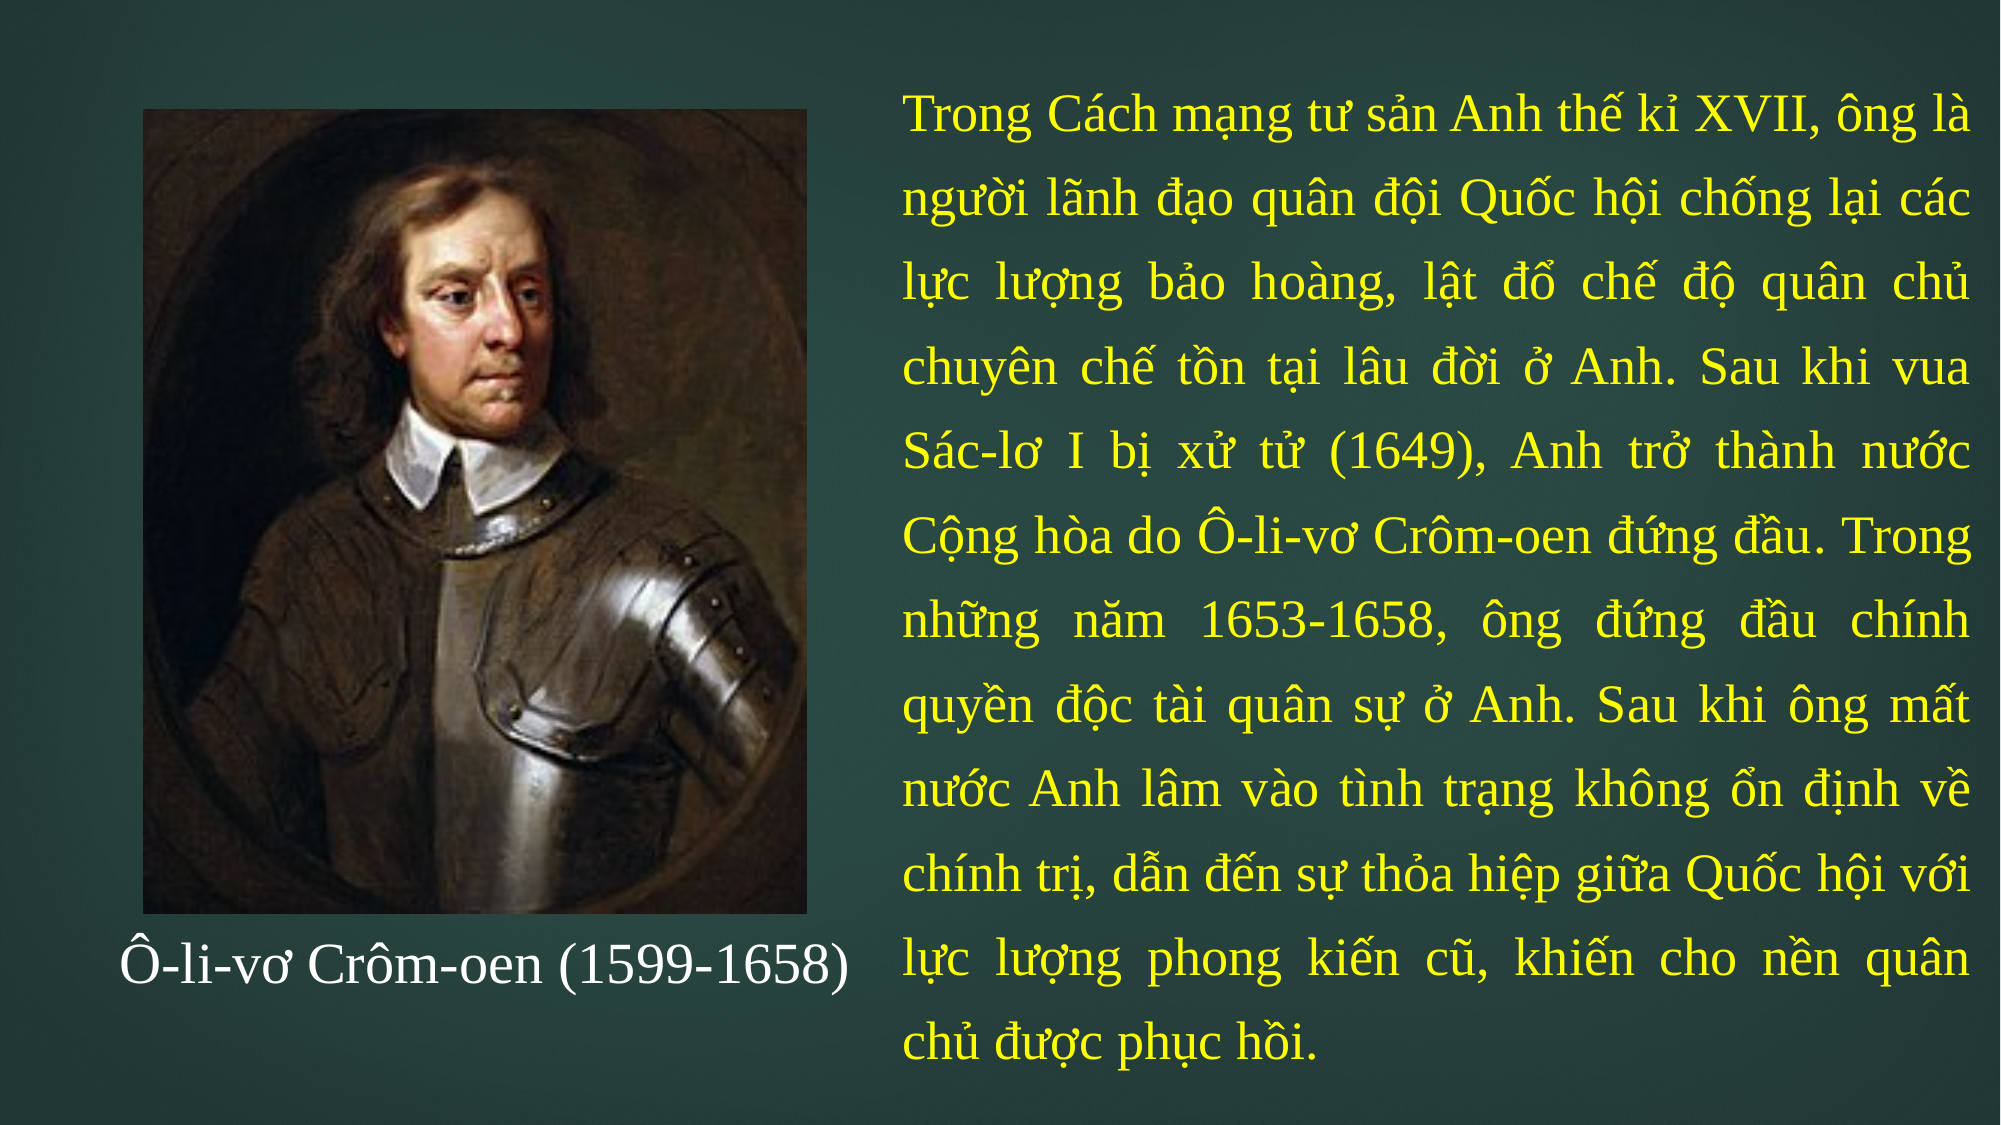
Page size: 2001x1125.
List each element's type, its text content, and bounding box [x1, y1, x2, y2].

text_box Trong Cách mạng tư sản Anh thế kỉ XVII, ông là người lãnh đạo quân đội Quốc hội chống lại các lực lượng bảo hoàng, lật đổ chế độ quân chủ chuyên chế tồn tại lâu đời ở Anh. Sau khi vua Sác-lơ I bị xử tử (1649), Anh trở thành nước Cộng hòa do Ô-li-vơ Crôm-oen đứng đầu. Trong những năm 1653-1658, ông đứng đầu chính quyền độc tài quân sự ở Anh. Sau khi ông mất nước Anh lâm vào tình trạng không ổn định về chính trị, dẫn đến sự thỏa hiệp giữa Quốc hội với lực lượng phong kiến cũ, khiến cho nền quân chủ được phục hồi. [887, 49, 1988, 1079]
text_box Ô-li-vơ Crôm-oen (1599-1658) [54, 918, 887, 1003]
picture [0, 0, 2001, 1125]
